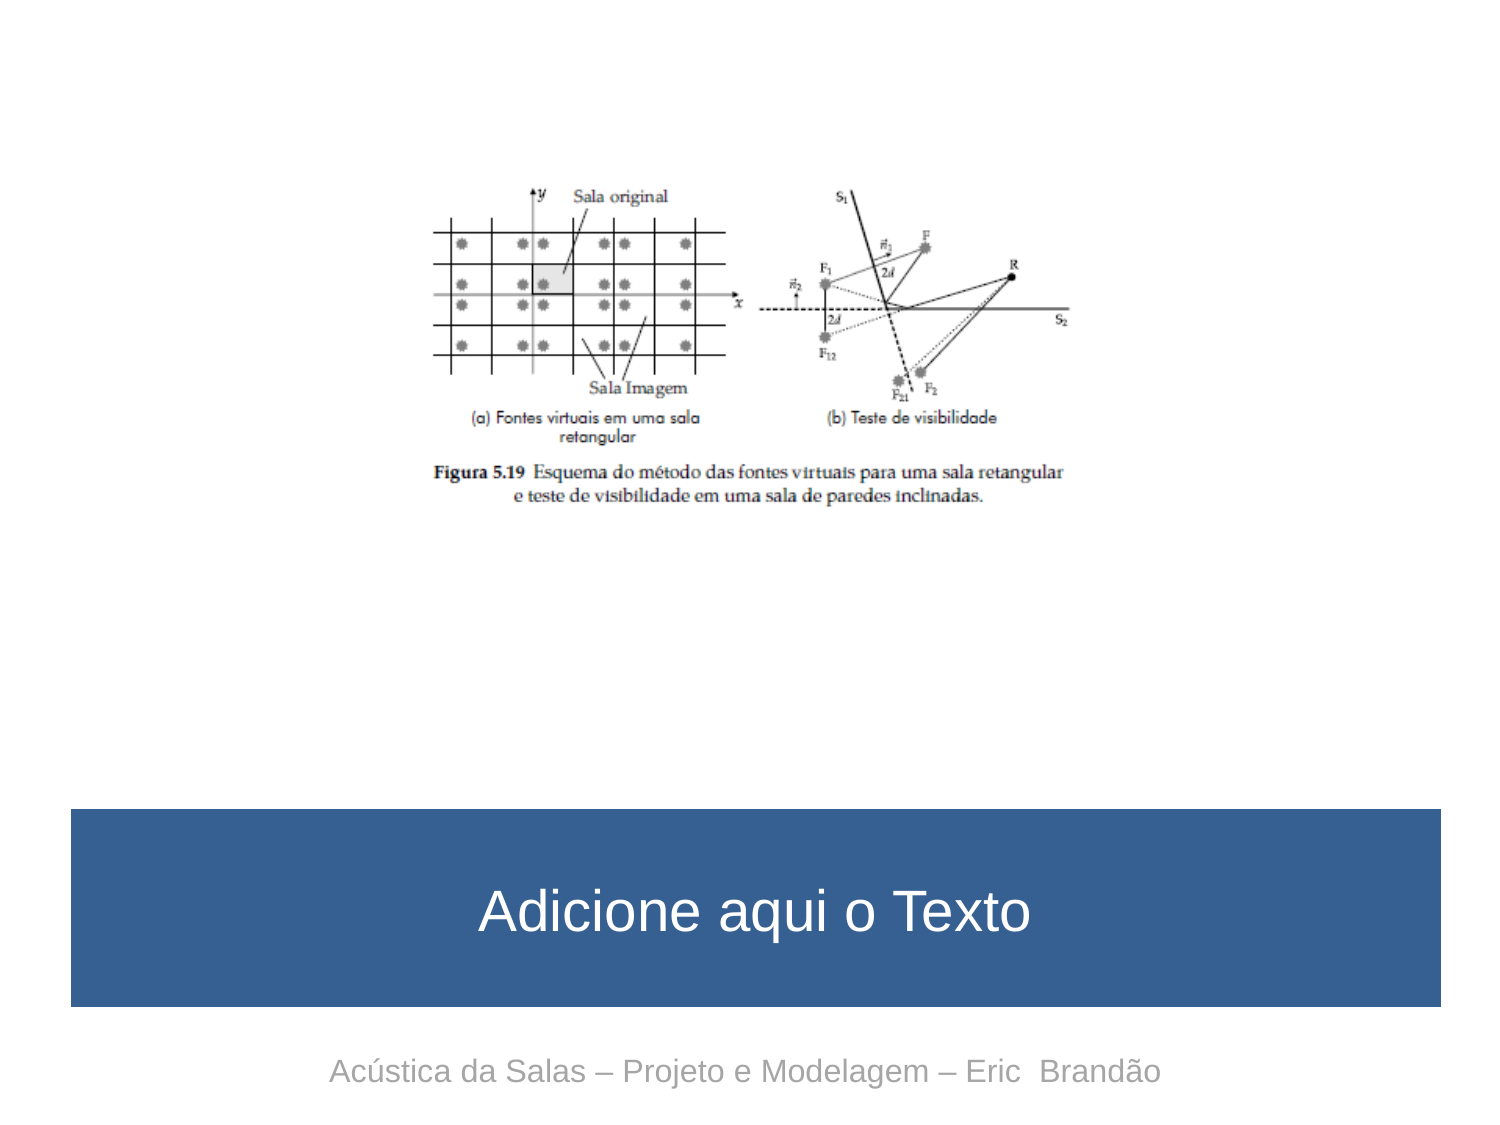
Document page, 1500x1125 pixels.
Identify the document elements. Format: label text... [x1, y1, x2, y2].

text_box Adicione aqui o Texto [70, 808, 1442, 1008]
picture [399, 160, 1097, 521]
footer Acústica da Salas – Projeto e Modelagem – Eric Brandão [0, 1042, 1500, 1103]
